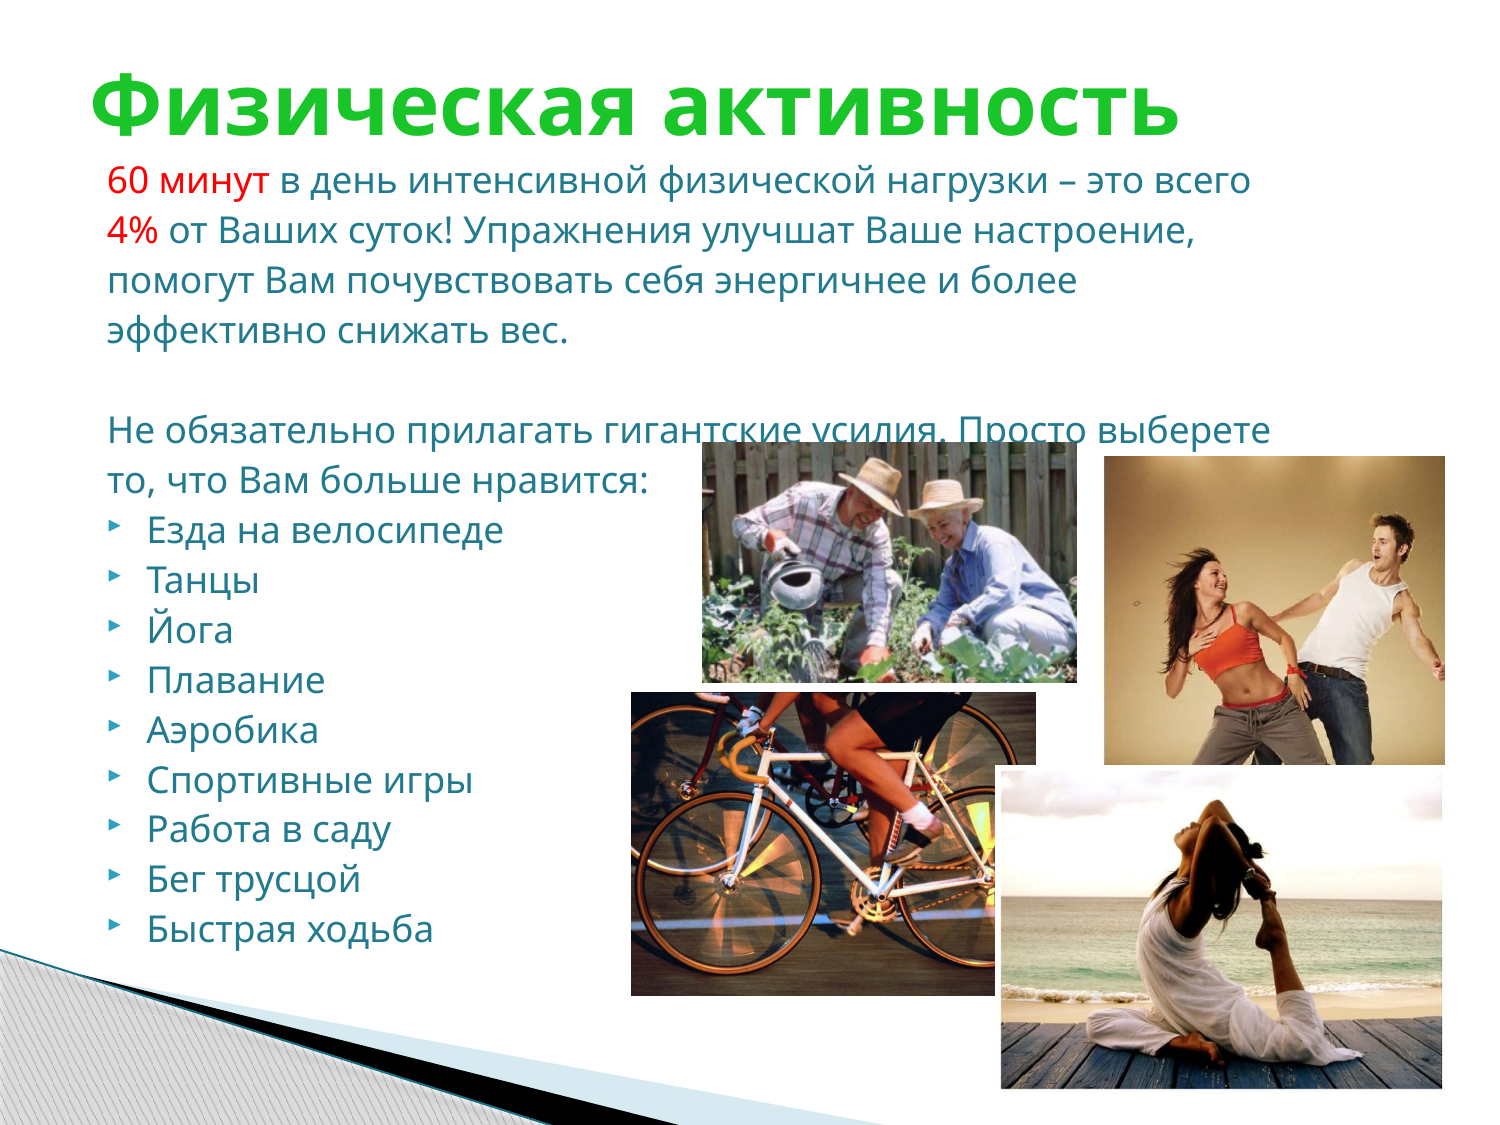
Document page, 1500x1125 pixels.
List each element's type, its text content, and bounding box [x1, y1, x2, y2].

title Физическая активность [75, 7, 1425, 195]
list 60 минут в день интенсивной физической нагрузки – это всего 4% от Ваших суток! Упражнения улучшат Ваше настроение, помогут Вам почувствовать себя энергичнее и более эффективно снижать вес. Не обязательно прилагать гигантские усилия. Просто выберете то, что Вам больше нравится: Езда на велосипеде Танцы Йога Плавание Аэробика Спортивные игры Работа в саду Бег трусцой Быстрая ходьба [75, 195, 1425, 962]
picture [631, 455, 1448, 1095]
picture [701, 442, 1078, 683]
